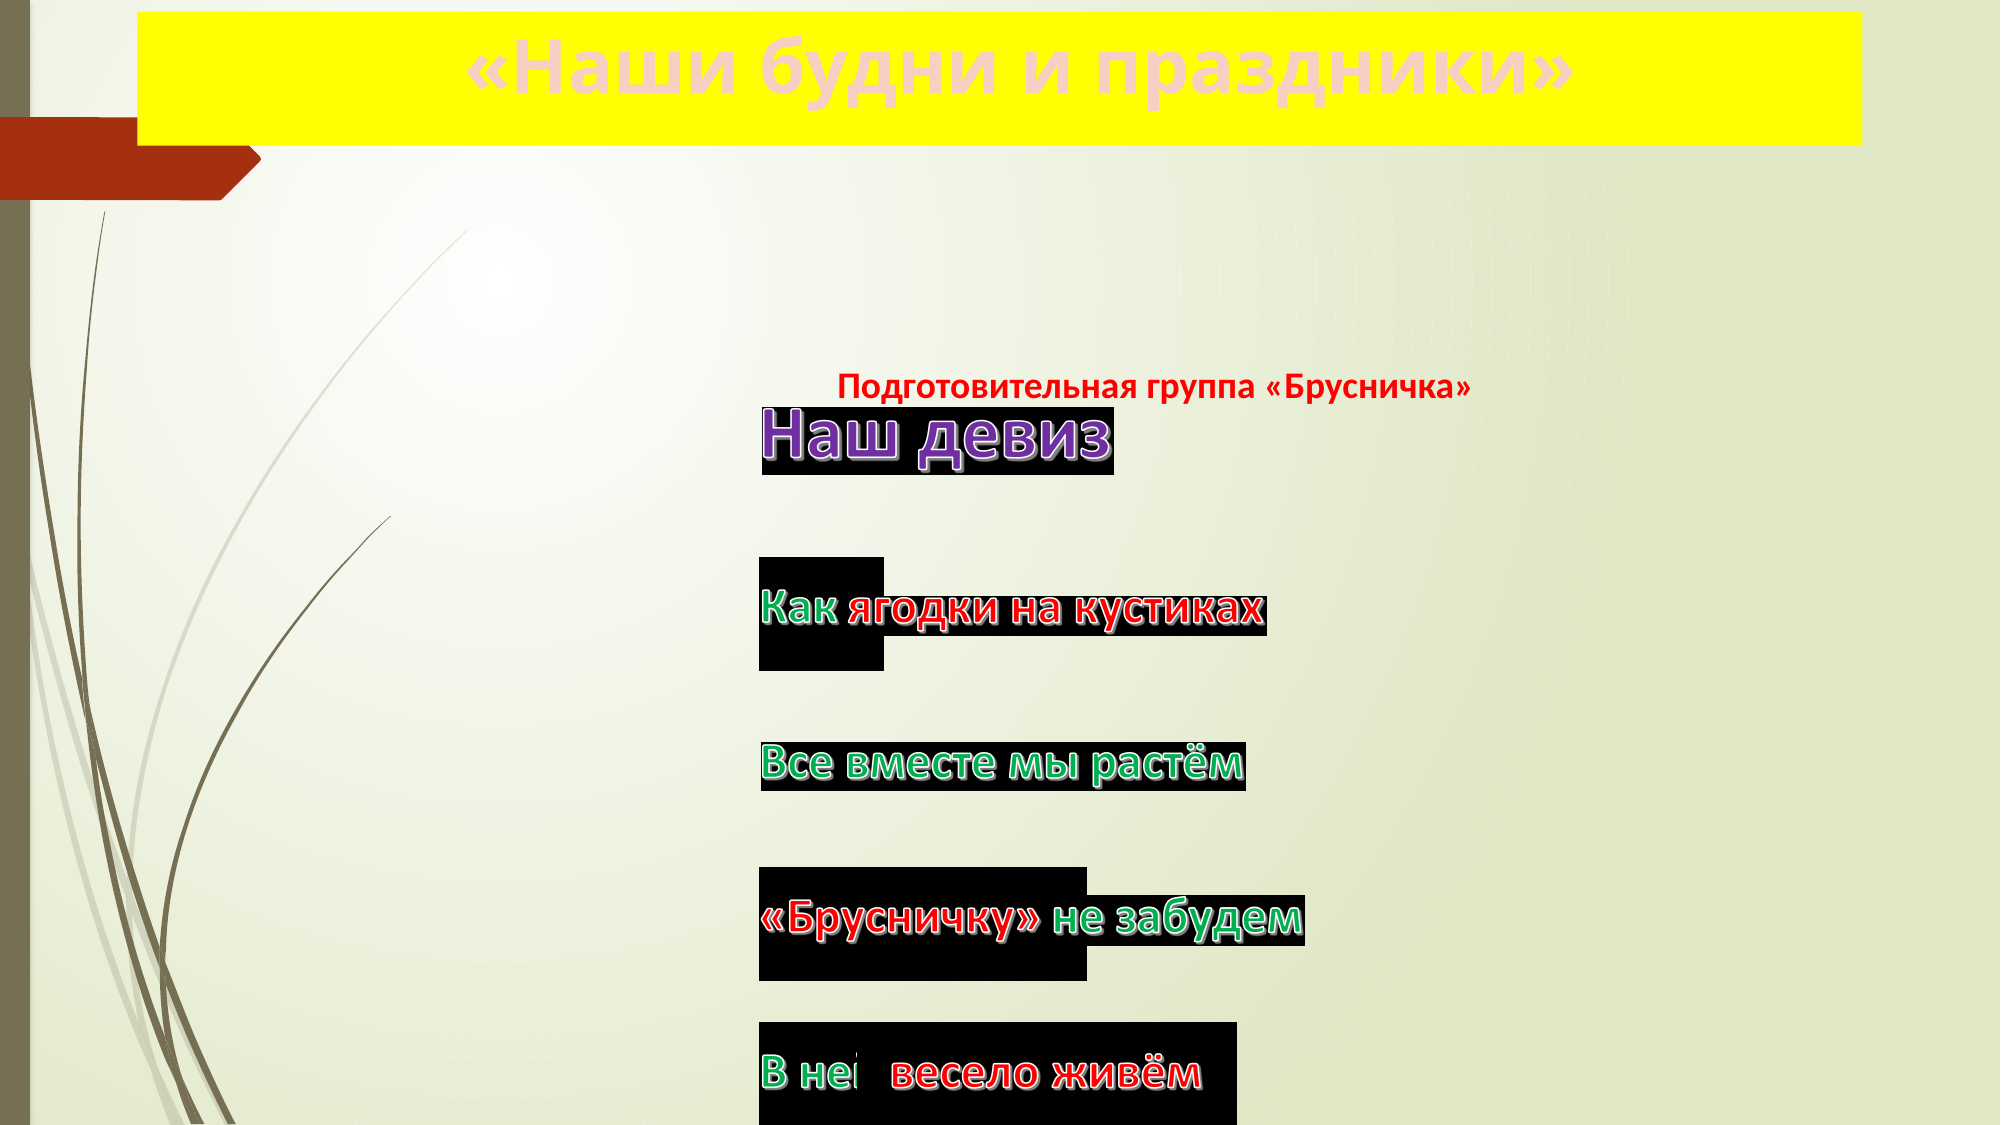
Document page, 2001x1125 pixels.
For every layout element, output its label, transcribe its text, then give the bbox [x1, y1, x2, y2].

list Подготовительная группа «Брусничка» [424, 350, 1888, 970]
title «Наши будни и праздники» [137, 11, 1863, 146]
picture [758, 384, 1734, 1125]
